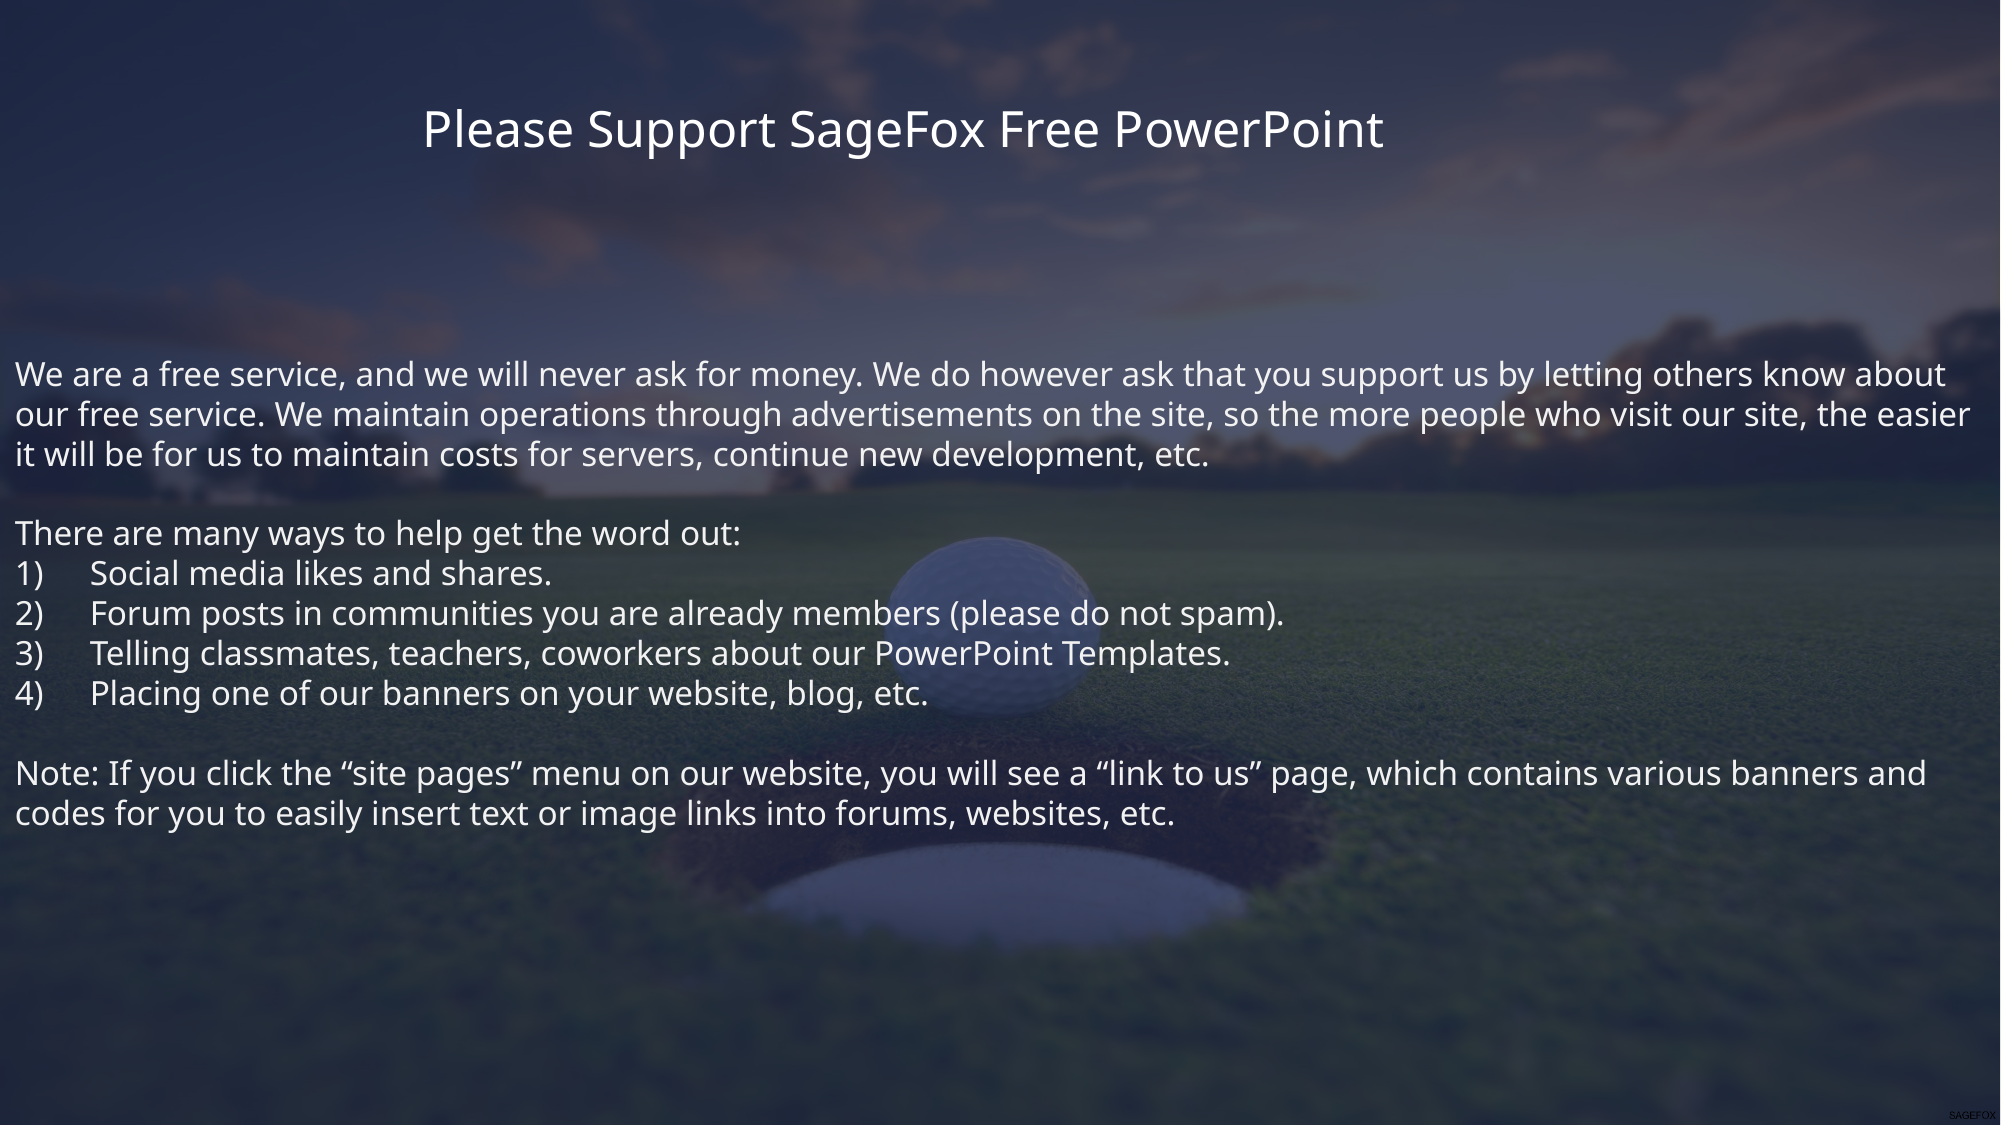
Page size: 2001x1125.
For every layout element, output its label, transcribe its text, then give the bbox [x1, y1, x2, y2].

text_box We are a free service, and we will never ask for money. We do however ask that you support us by letting others know about our free service. We maintain operations through advertisements on the site, so the more people who visit our site, the easier it will be for us to maintain costs for servers, continue new development, etc. There are many ways to help get the word out: Social media likes and shares. Forum posts in communities you are already members (please do not spam). Telling classmates, teachers, coworkers about our PowerPoint Templates. Placing one of our banners on your website, blog, etc. Note: If you click the “site pages” menu on our website, you will see a “link to us” page, which contains various banners and codes for you to easily insert text or image links into forums, websites, etc. [0, 0, 2000, 1125]
title Please Support SageFox Free PowerPoint [363, 72, 1444, 190]
